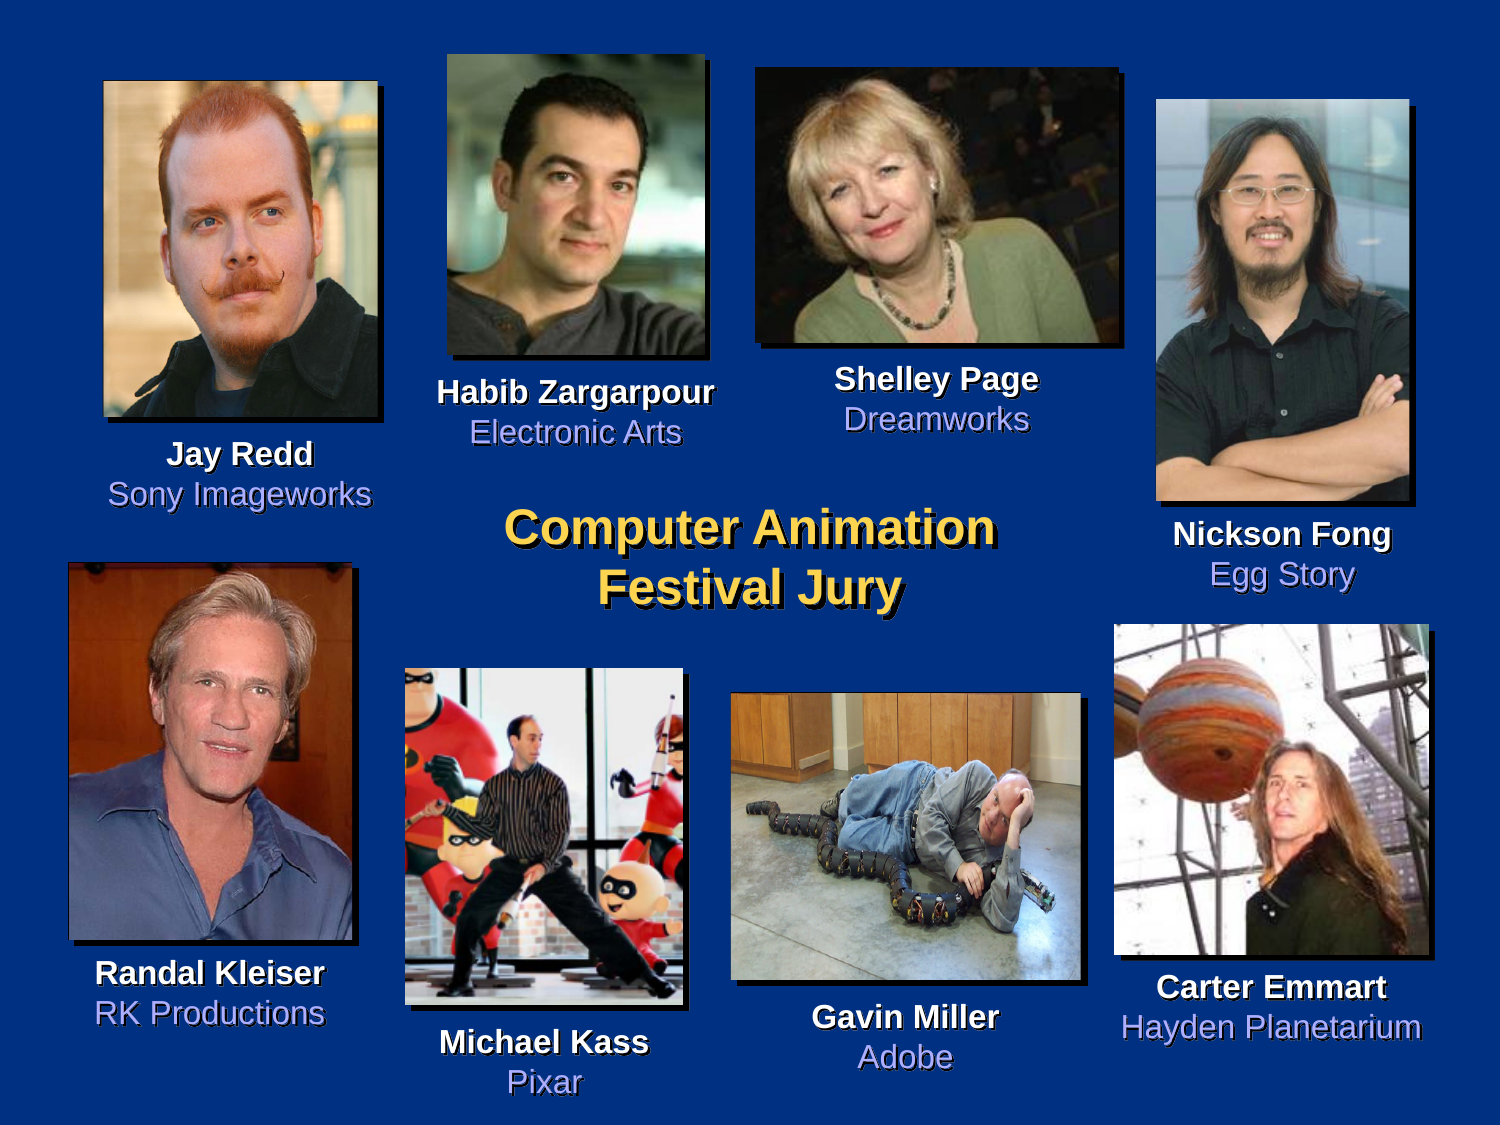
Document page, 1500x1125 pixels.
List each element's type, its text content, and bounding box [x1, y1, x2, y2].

text_box Nickson Fong Egg Story [1157, 510, 1407, 600]
picture [1155, 99, 1410, 501]
text_box Habib Zargarpour Electronic Arts [421, 362, 731, 457]
picture [447, 54, 705, 355]
text_box Shelley Page Dreamworks [819, 352, 1055, 445]
text_box Michael Kass Pixar [424, 1014, 665, 1107]
picture [730, 691, 1081, 980]
text_box Randal Kleiser RK Productions [79, 949, 341, 1039]
picture [102, 80, 378, 417]
text_box Jay Redd Sony Imageworks [92, 424, 388, 520]
text_box Computer Animation Festival Jury [488, 487, 1012, 623]
picture [405, 668, 684, 1005]
picture [1114, 624, 1429, 955]
picture [67, 562, 353, 940]
picture [755, 66, 1119, 343]
text_box Gavin Miller Adobe [796, 988, 1015, 1083]
text_box Carter Emmart Hayden Planetarium [1105, 957, 1438, 1053]
